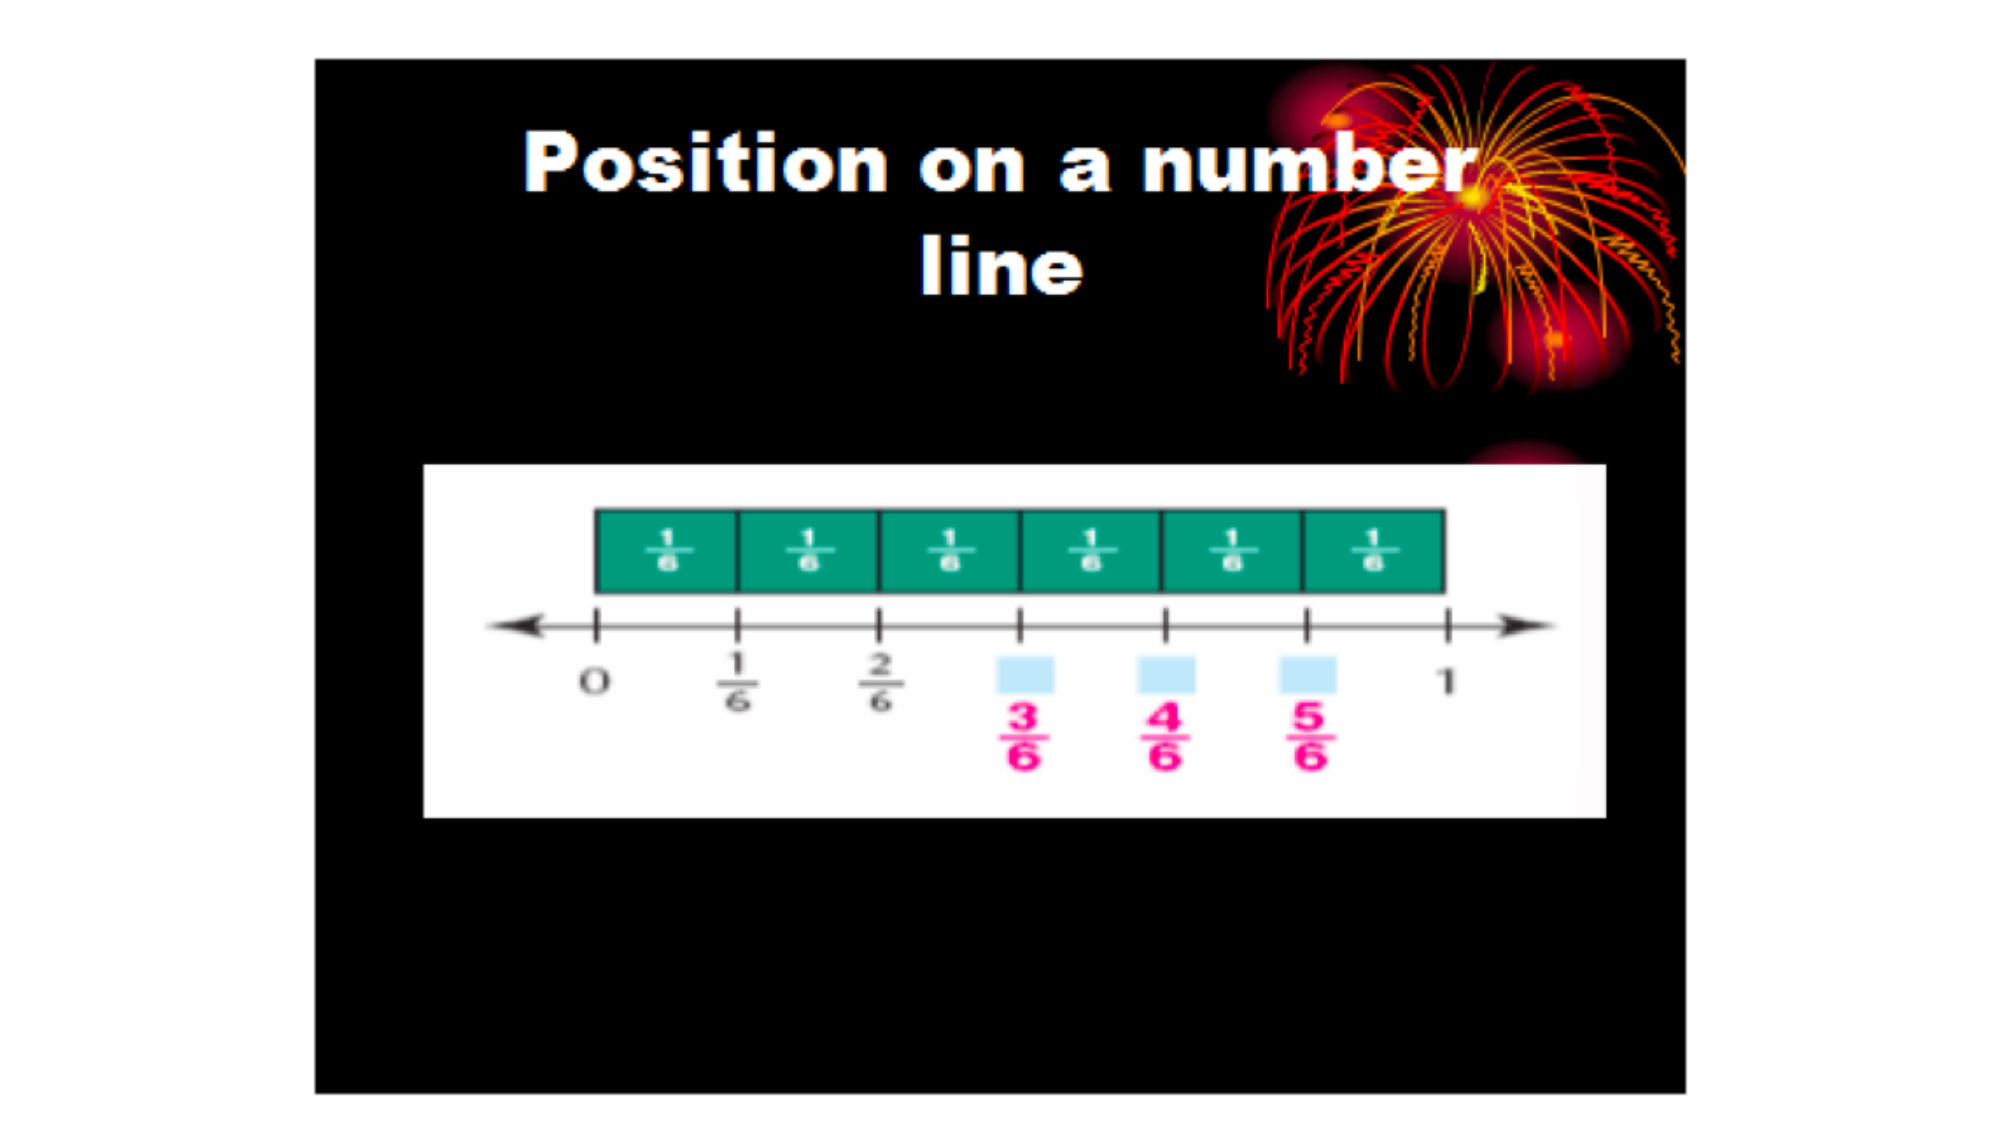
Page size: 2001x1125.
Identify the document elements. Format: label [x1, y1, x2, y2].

picture [283, 0, 1717, 1125]
